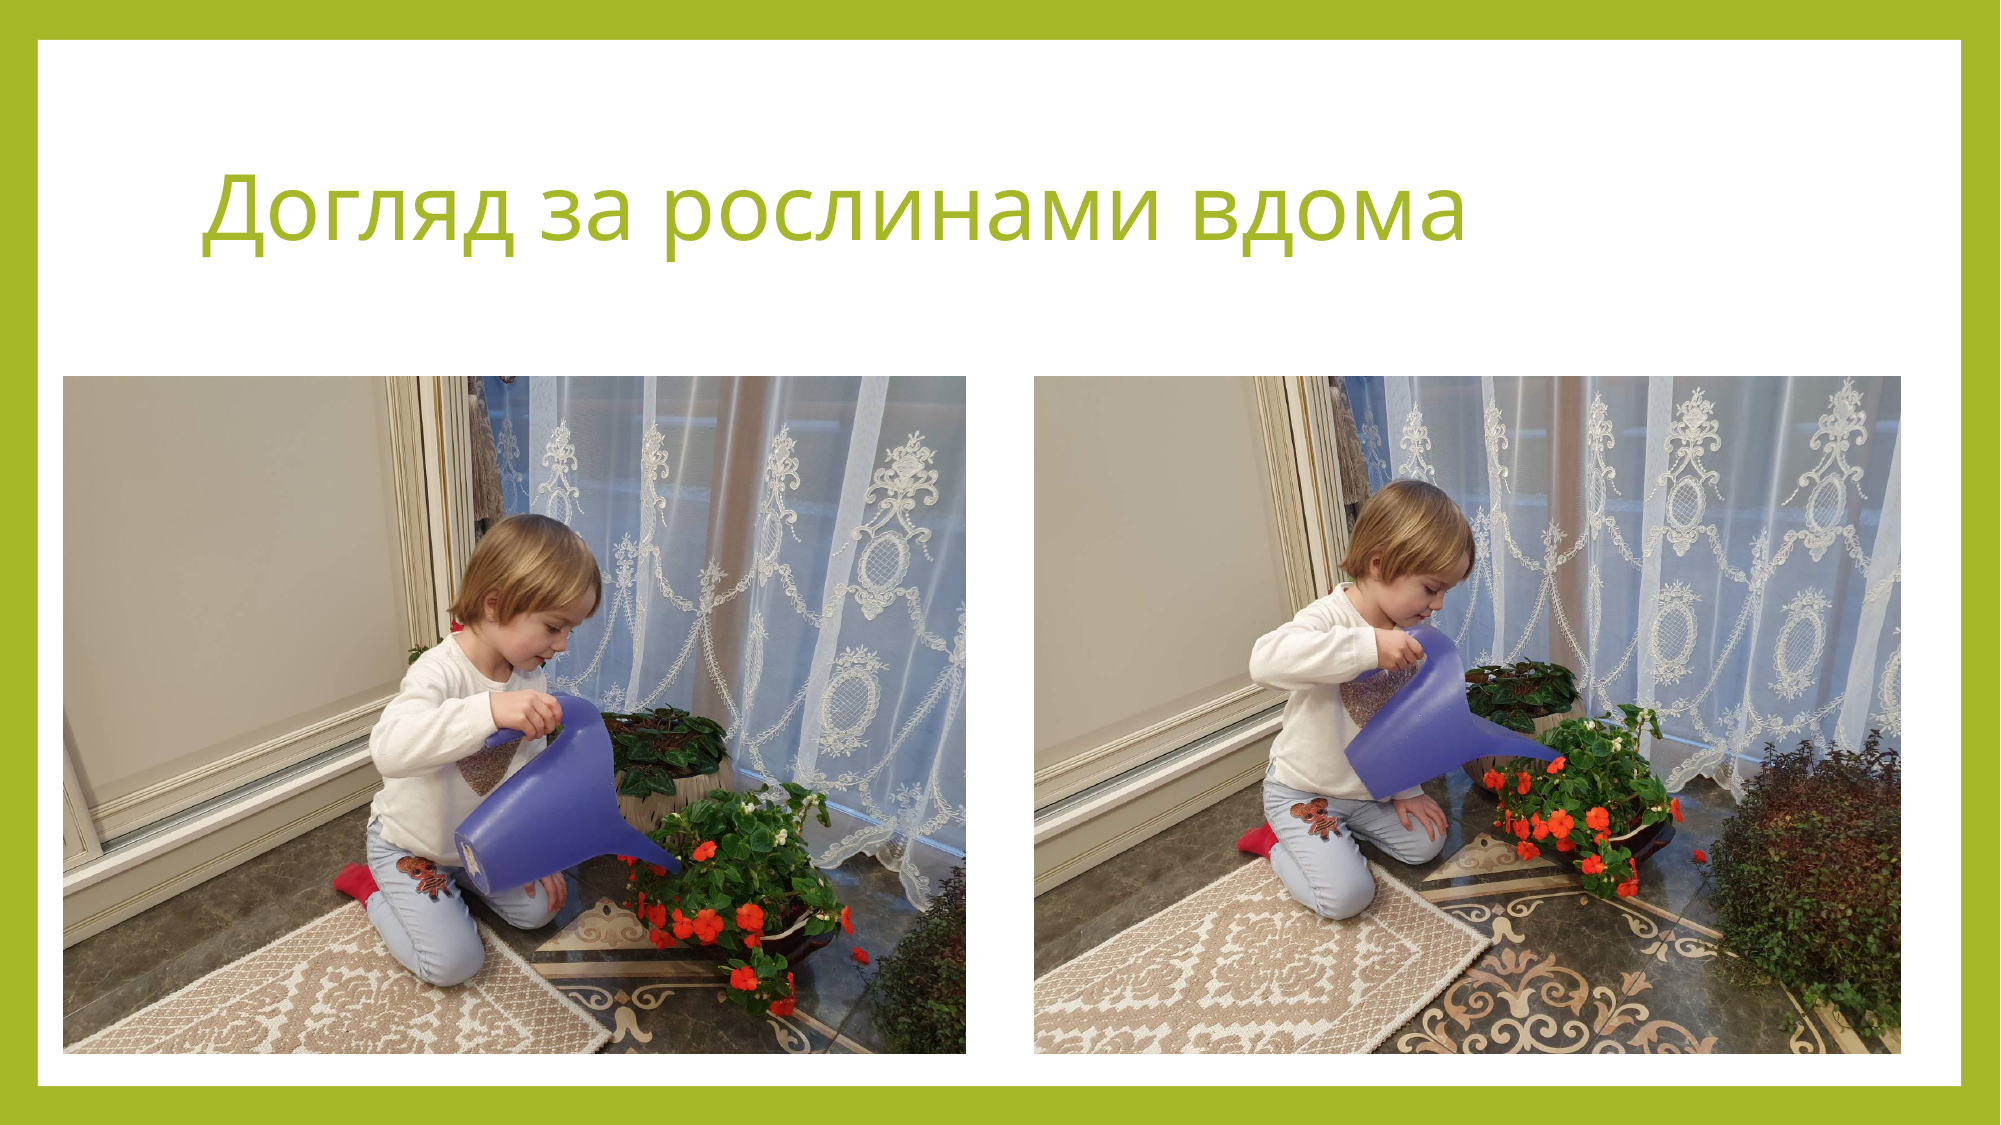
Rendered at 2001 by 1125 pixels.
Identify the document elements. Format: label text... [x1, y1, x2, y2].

picture [62, 376, 967, 1055]
picture [1033, 376, 1901, 1054]
title Догляд за рослинами вдома [187, 99, 1808, 323]
